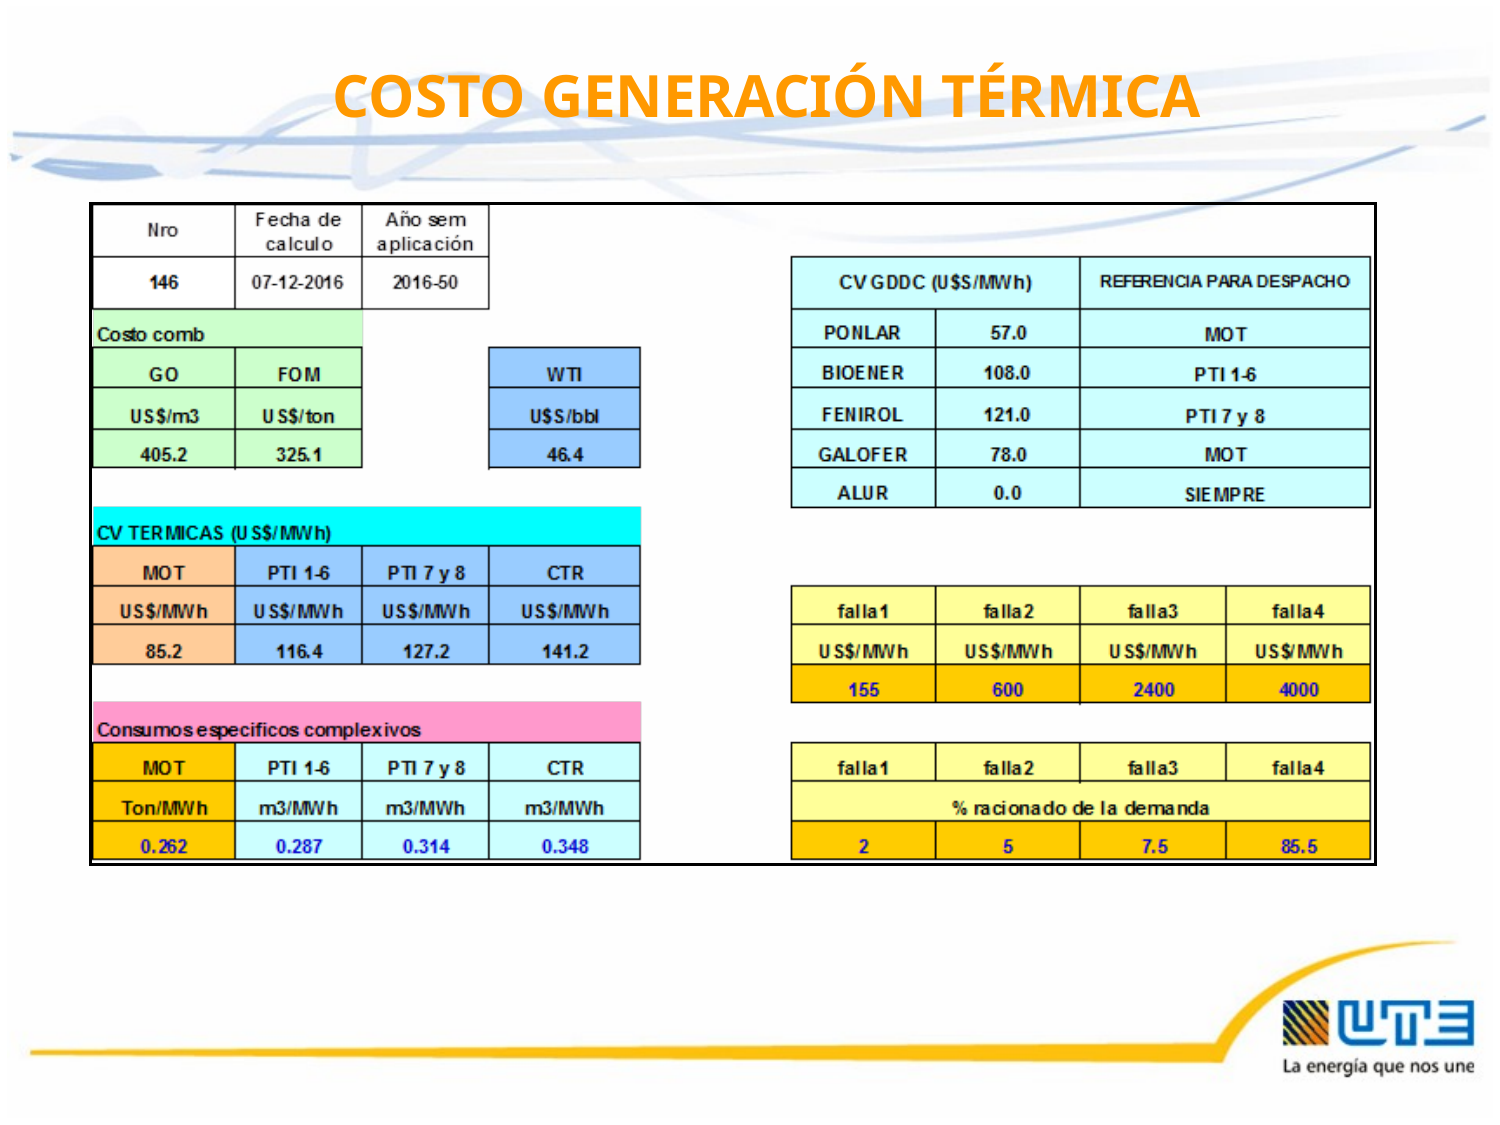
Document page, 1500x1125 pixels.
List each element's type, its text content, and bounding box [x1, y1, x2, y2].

title COSTO GENERACIÓN TÉRMICA [24, 24, 1500, 163]
picture [7, 6, 1493, 1118]
